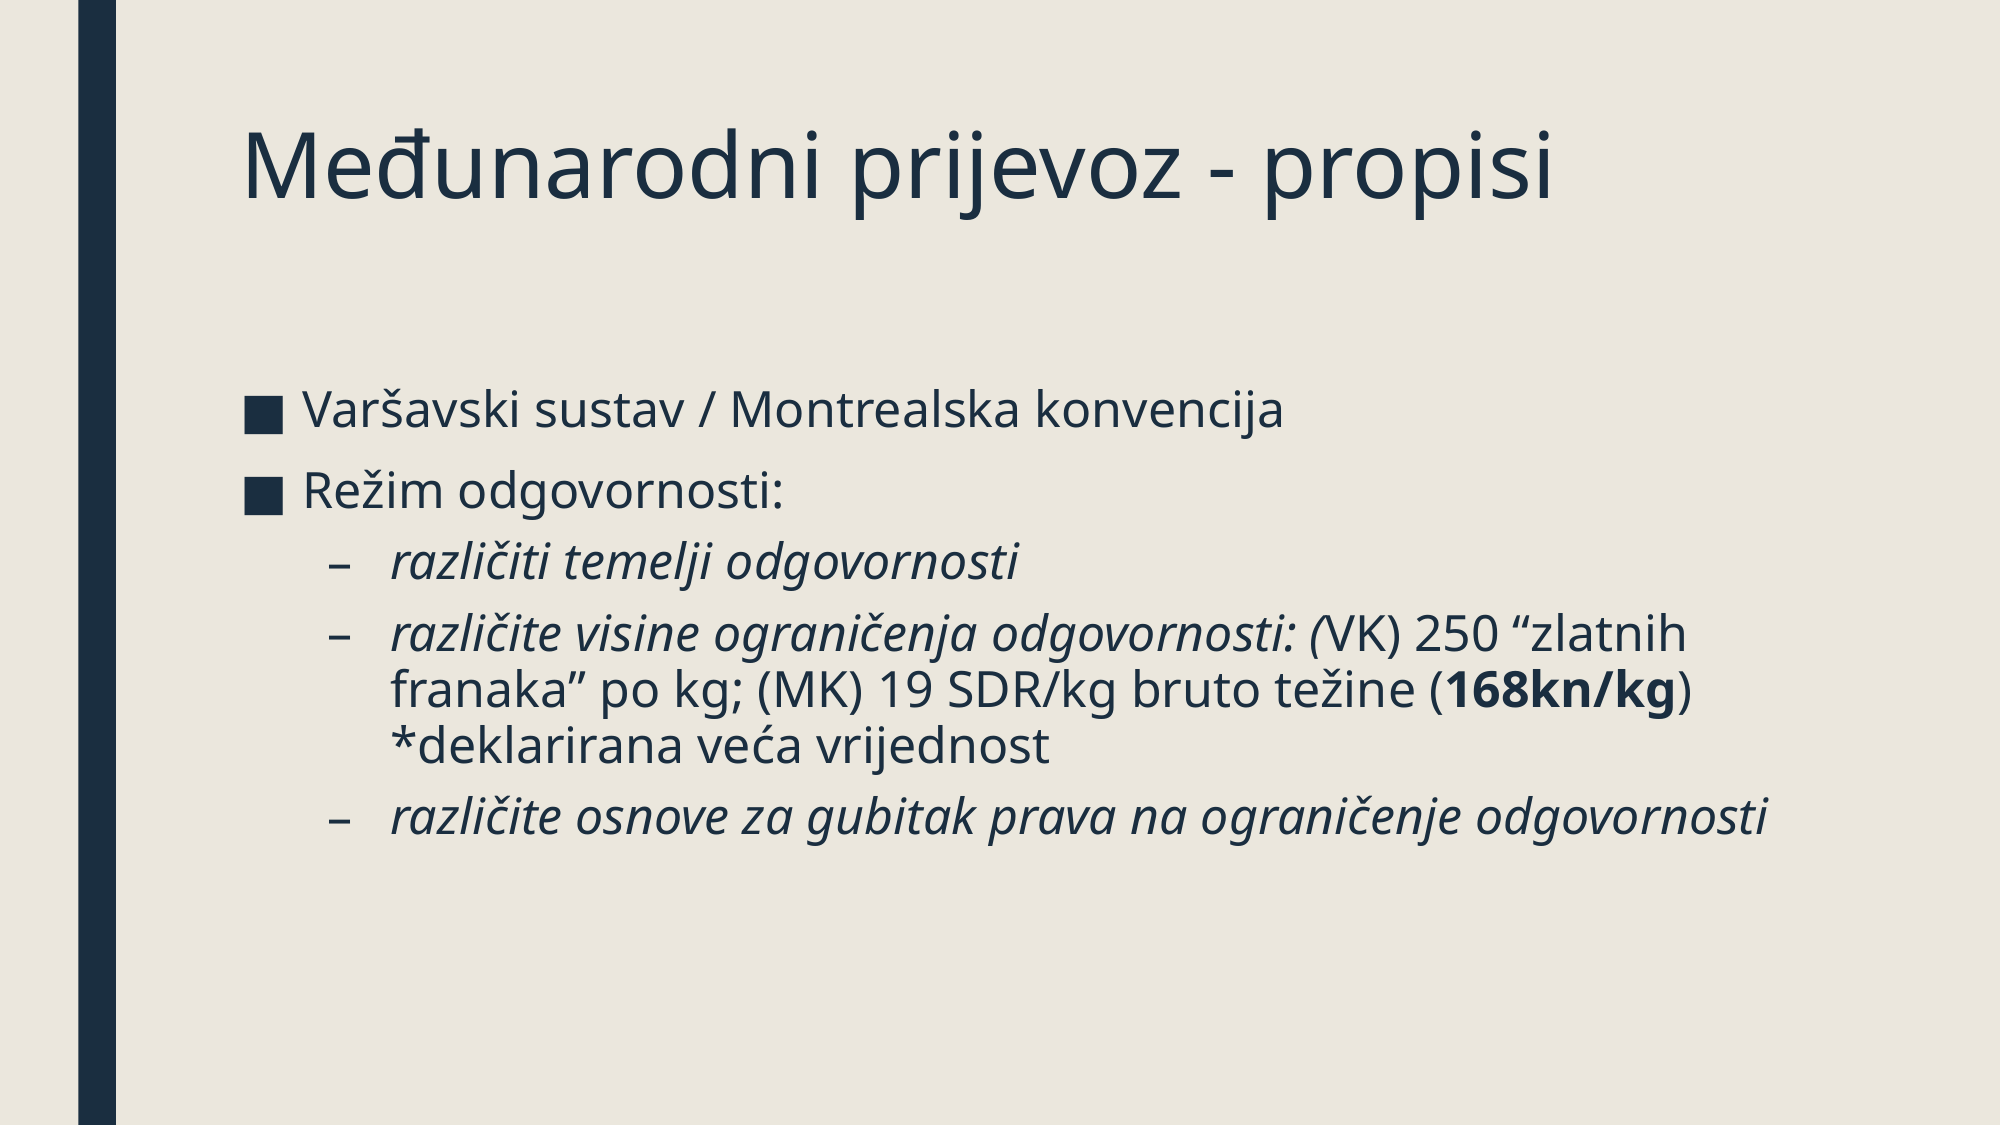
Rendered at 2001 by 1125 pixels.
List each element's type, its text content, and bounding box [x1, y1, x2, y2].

list Varšavski sustav / Montrealska konvencija Režim odgovornosti: različiti temelji odgovornosti različite visine ograničenja odgovornosti: (VK) 250 “zlatnih franaka” po kg; (MK) 19 SDR/kg bruto težine (168kn/kg) *deklarirana veća vrijednost različite osnove za gubitak prava na ograničenje odgovornosti [225, 375, 1800, 963]
title Međunarodni prijevoz - propisi [225, 112, 1800, 357]
